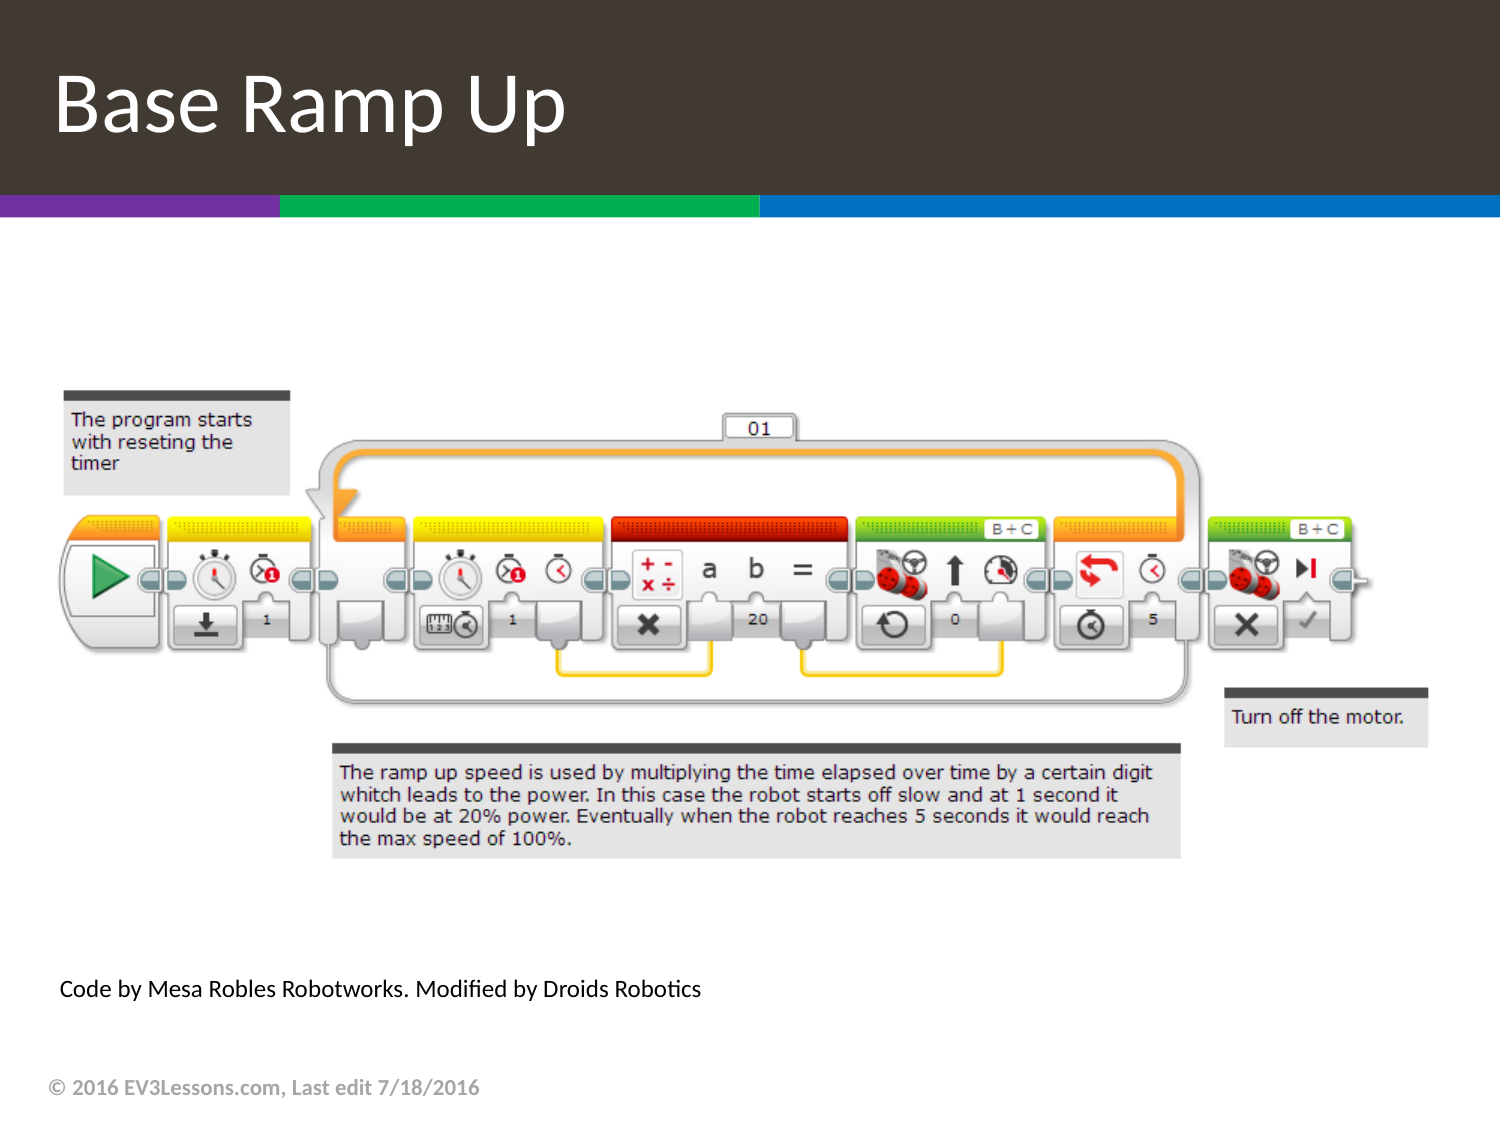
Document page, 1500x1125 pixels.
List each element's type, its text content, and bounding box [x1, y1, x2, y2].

footer © 2016 EV3Lessons.com, Last edit 7/18/2016 [32, 1055, 1038, 1116]
text_box Code by Mesa Robles Robotworks. Modified by Droids Robotics [45, 965, 724, 1011]
title Base Ramp Up [0, 0, 1500, 195]
picture [18, 356, 1467, 902]
